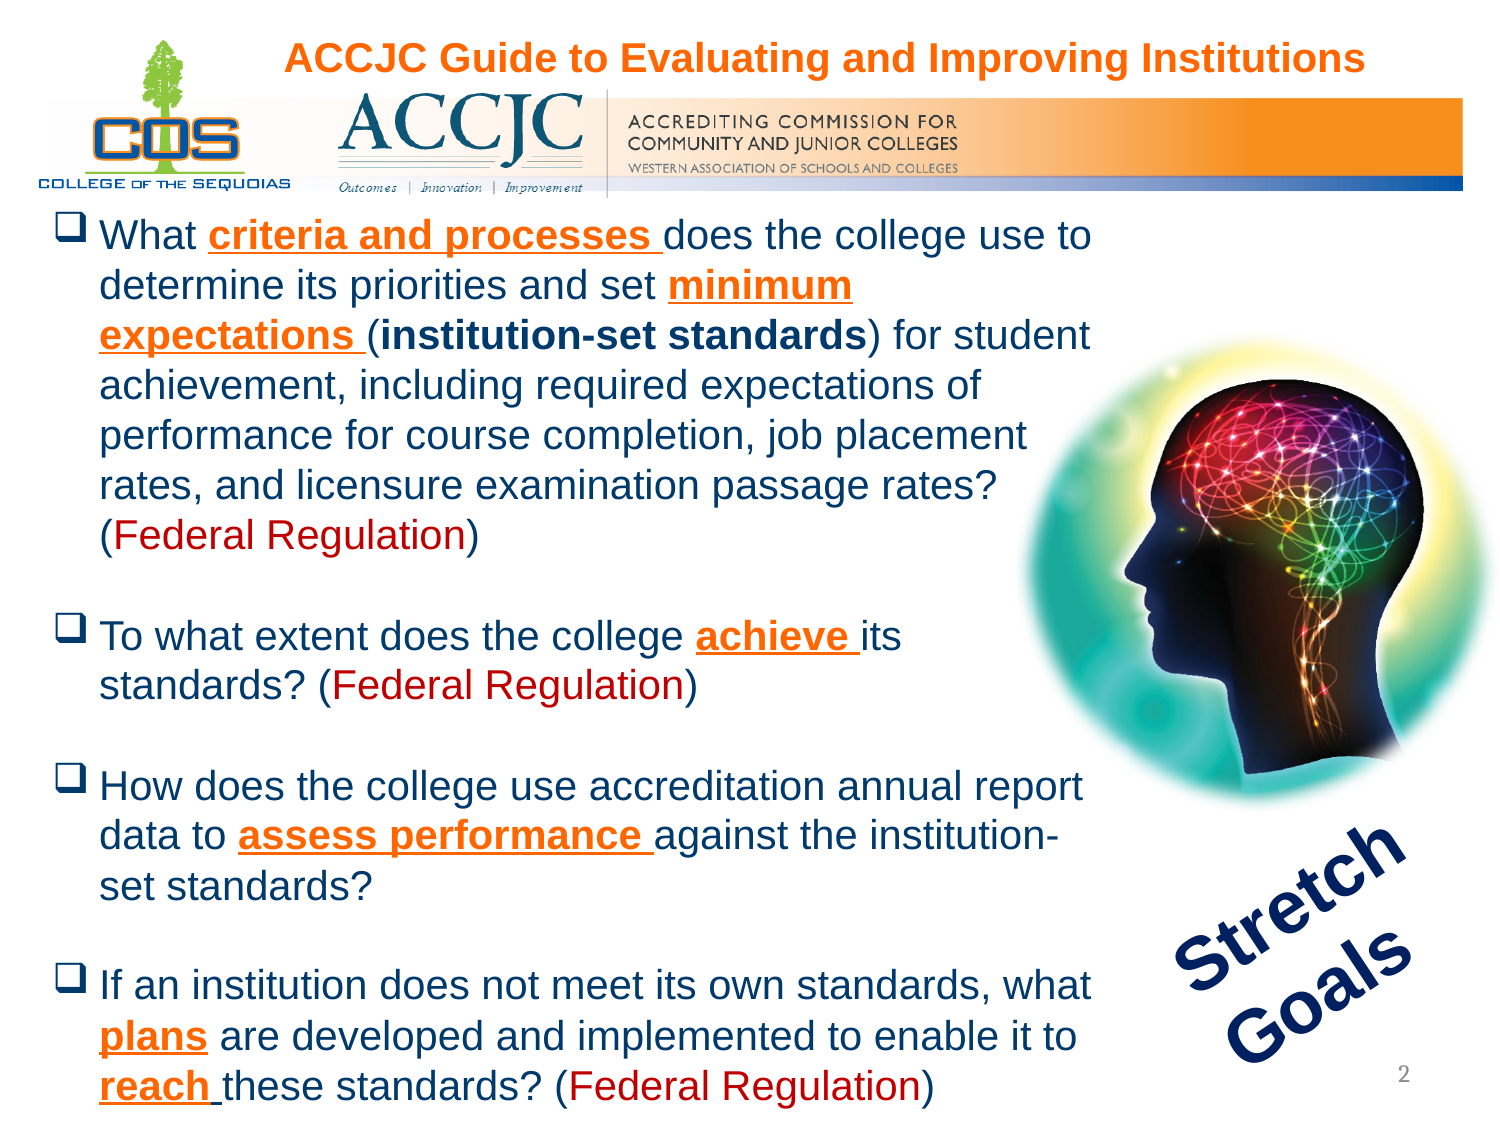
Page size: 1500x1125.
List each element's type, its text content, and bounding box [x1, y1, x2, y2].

text_box What criteria and processes does the college use to determine its priorities and set minimum expectations (institution-set standards) for student achievement, including required expectations of performance for course completion, job placement rates, and licensure examination passage rates? (Federal Regulation) To what extent does the college achieve its standards? (Federal Regulation) How does the college use accreditation annual report data to assess performance against the institution-set standards? If an institution does not meet its own standards, what plans are developed and implemented to enable it to reach these standards? (Federal Regulation) [37, 155, 1113, 1116]
picture [1012, 326, 1500, 815]
text_box Stretch Goals [1137, 824, 1500, 1101]
picture [35, 40, 1463, 198]
slide_number 2 [1113, 1042, 1425, 1103]
text_box ACCJC Guide to Evaluating and Improving Institutions [249, 23, 1400, 89]
